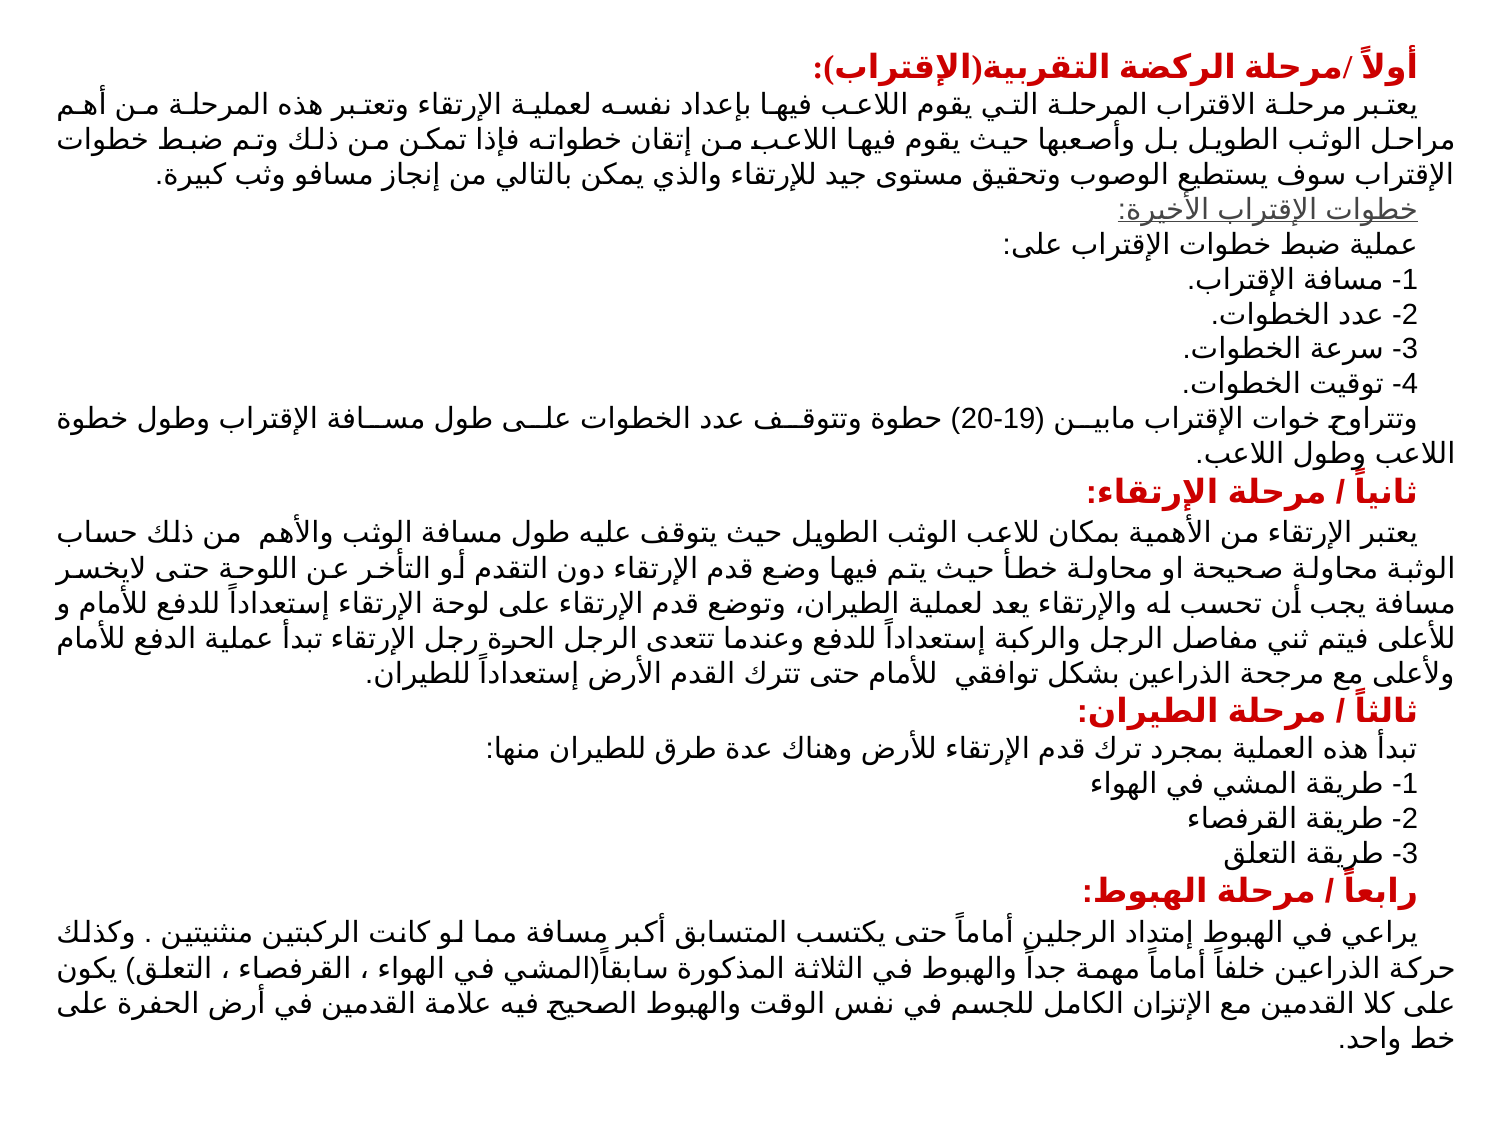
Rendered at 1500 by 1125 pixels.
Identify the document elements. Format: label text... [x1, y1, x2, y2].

text_box أولاً /مرحلة الركضة التقربية(الإقتراب): يعتبر مرحلة الاقتراب المرحلة التي يقوم اللاعب فيها بإعداد نفسه لعملية الإرتقاء وتعتبر هذه المرحلة من أهم مراحل الوثب الطويل بل وأصعبها حيث يقوم فيها اللاعب من إتقان خطواته فإذا تمكن من ذلك وتم ضبط خطوات الإقتراب سوف يستطيع الوصوب وتحقيق مستوى جيد للإرتقاء والذي يمكن بالتالي من إنجاز مسافو وثب كبيرة. خطوات الإقتراب الأخيرة: عملية ضبط خطوات الإقتراب على: 1- مسافة الإقتراب. 2- عدد الخطوات. 3- سرعة الخطوات. 4- توقيت الخطوات. وتتراوح خوات الإقتراب مابين (19-20) حطوة وتتوقف عدد الخطوات على طول مسافة الإقتراب وطول خطوة اللاعب وطول اللاعب. ثانياً / مرحلة الإرتقاء: يعتبر الإرتقاء من الأهمية بمكان للاعب الوثب الطويل حيث يتوقف عليه طول مسافة الوثب والأهم من ذلك حساب الوثبة محاولة صحيحة او محاولة خطأ حيث يتم فيها وضع قدم الإرتقاء دون التقدم أو التأخر عن اللوحة حتى لايخسر مسافة يجب أن تحسب له والإرتقاء يعد لعملية الطيران، وتوضع قدم الإرتقاء على لوحة الإرتقاء إستعداداً للدفع للأمام و للأعلى فيتم ثني مفاصل الرجل والركبة إستعداداً للدفع وعندما تتعدى الرجل الحرة رجل الإرتقاء تبدأ عملية الدفع للأمام ولأعلى مع مرجحة الذراعين بشكل توافقي للأمام حتى تترك القدم الأرض إستعداداً للطيران. ثالثاً / مرحلة الطيران: تبدأ هذه العملية بمجرد ترك قدم الإرتقاء للأرض وهناك عدة طرق للطيران منها: 1- طريقة المشي في الهواء 2- طريقة القرفصاء 3- طريقة التعلق رابعاً / مرحلة الهبوط: يراعي في الهبوط إمتداد الرجلين أماماً حتى يكتسب المتسابق أكبر مسافة مما لو كانت الركبتين منثنيتين . وكذلك حركة الذراعين خلفاً أماماً مهمة جداً والهبوط في الثلاثة المذكورة سابقاً(المشي في الهواء ، القرفصاء ، التعلق) يكون على كلا القدمين مع الإتزان الكامل للجسم في نفس الوقت والهبوط الصحيح فيه علامة القدمين في أرض الحفرة على خط واحد. [41, 37, 1471, 1062]
